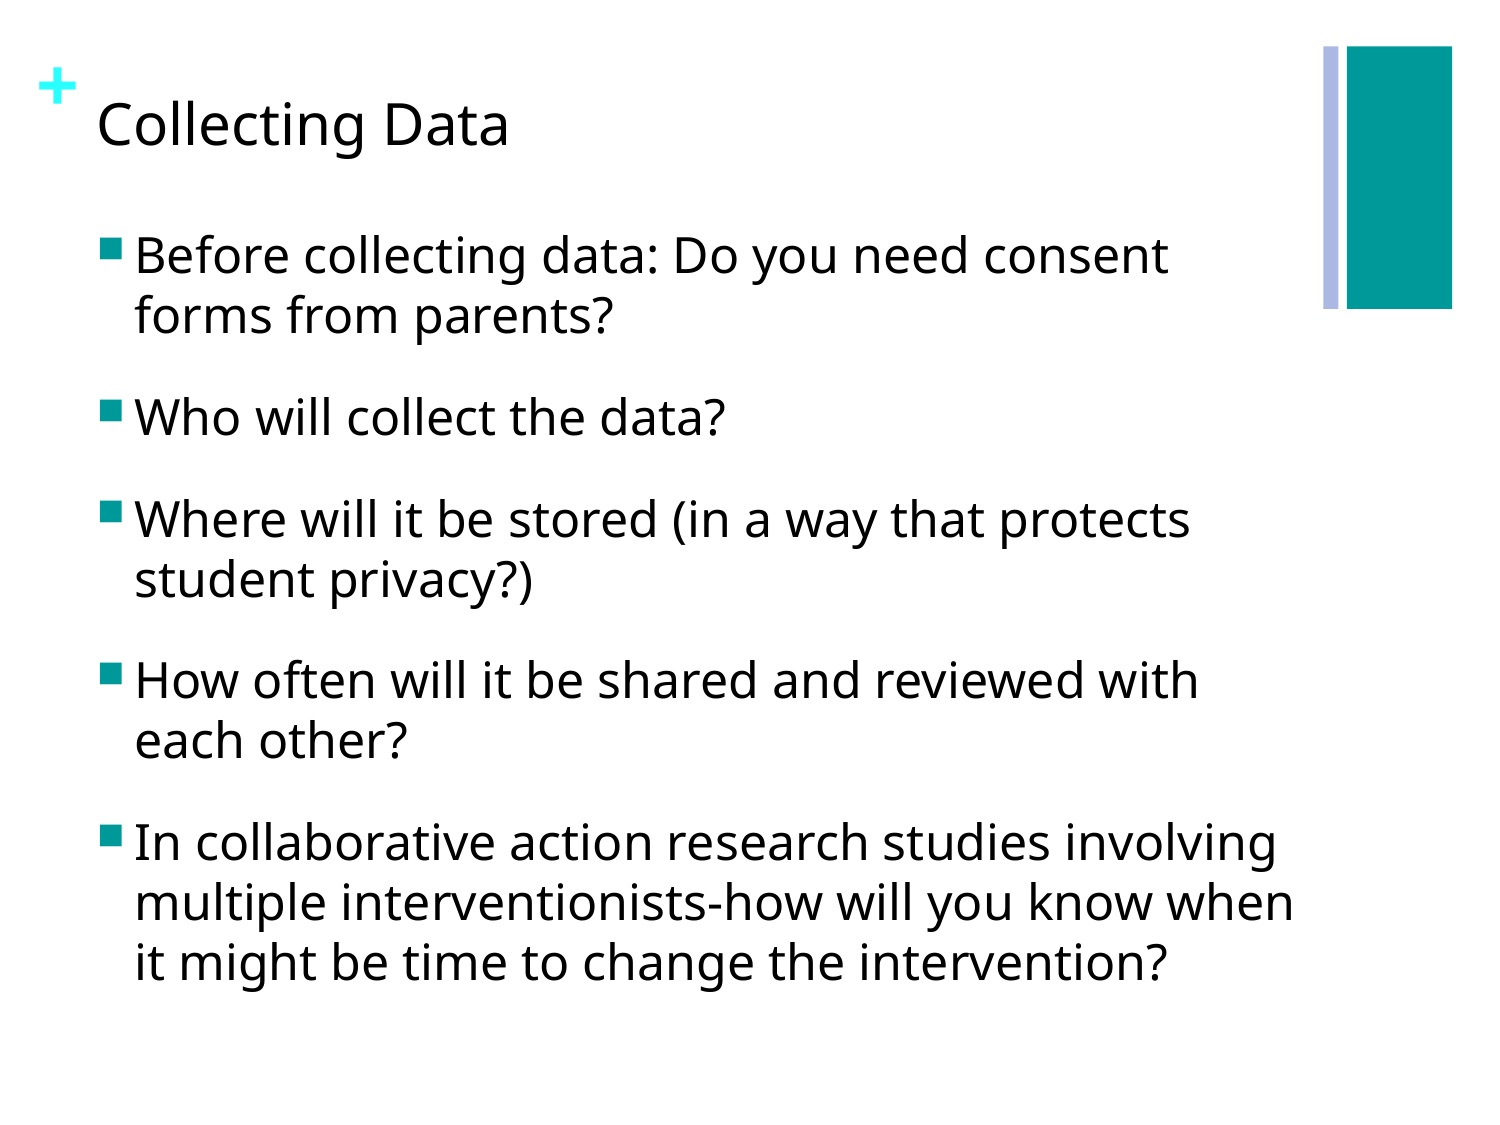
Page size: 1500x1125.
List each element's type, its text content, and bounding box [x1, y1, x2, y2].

title Collecting Data [81, 79, 1322, 216]
list Before collecting data: Do you need consent forms from parents? Who will collect the data? Where will it be stored (in a way that protects student privacy?) How often will it be shared and reviewed with each other? In collaborative action research studies involving multiple interventionists-how will you know when it might be time to change the intervention? [81, 216, 1322, 1005]
